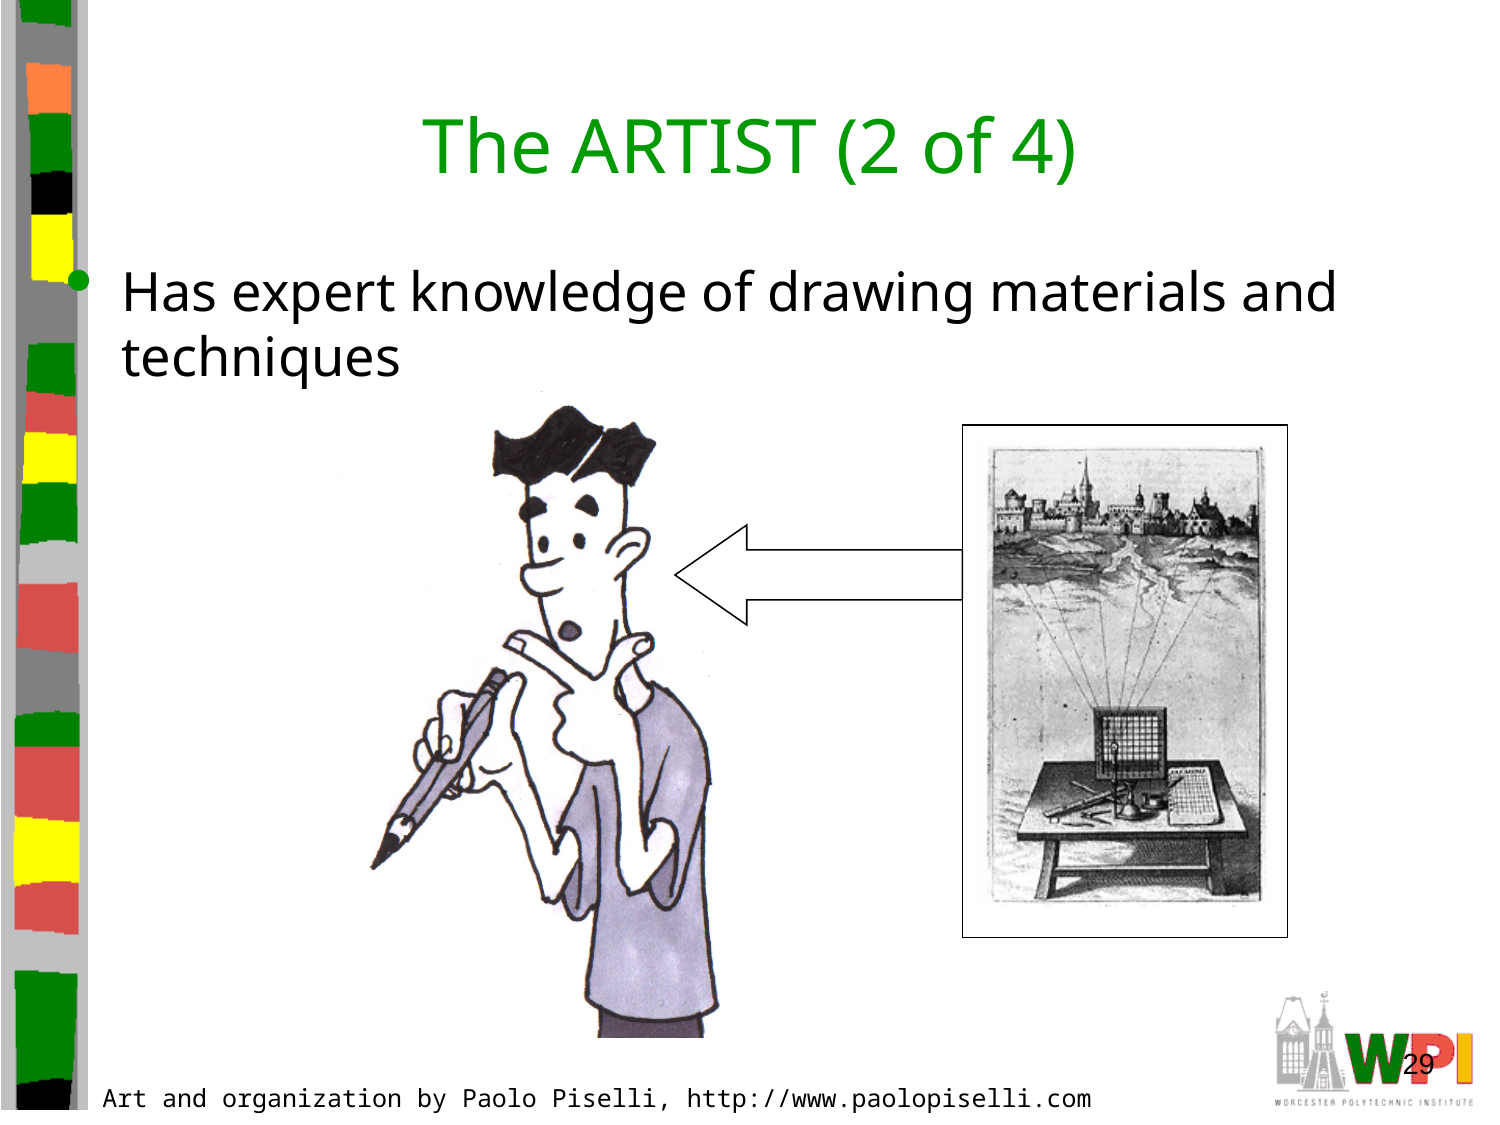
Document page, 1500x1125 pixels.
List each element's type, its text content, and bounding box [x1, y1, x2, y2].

text_box [766, 549, 963, 600]
text_box Art and organization by Paolo Piselli, http://www.paolopiselli.com [87, 1074, 1275, 1120]
list Has expert knowledge of drawing materials and techniques [49, 249, 1451, 630]
picture [1275, 991, 1475, 1107]
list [324, 390, 762, 1038]
text_box [962, 630, 1288, 938]
picture [974, 437, 1276, 907]
slide_number 29 [1362, 1037, 1451, 1101]
title The ARTIST (2 of 4) [49, 49, 1451, 238]
picture [0, 0, 88, 1110]
